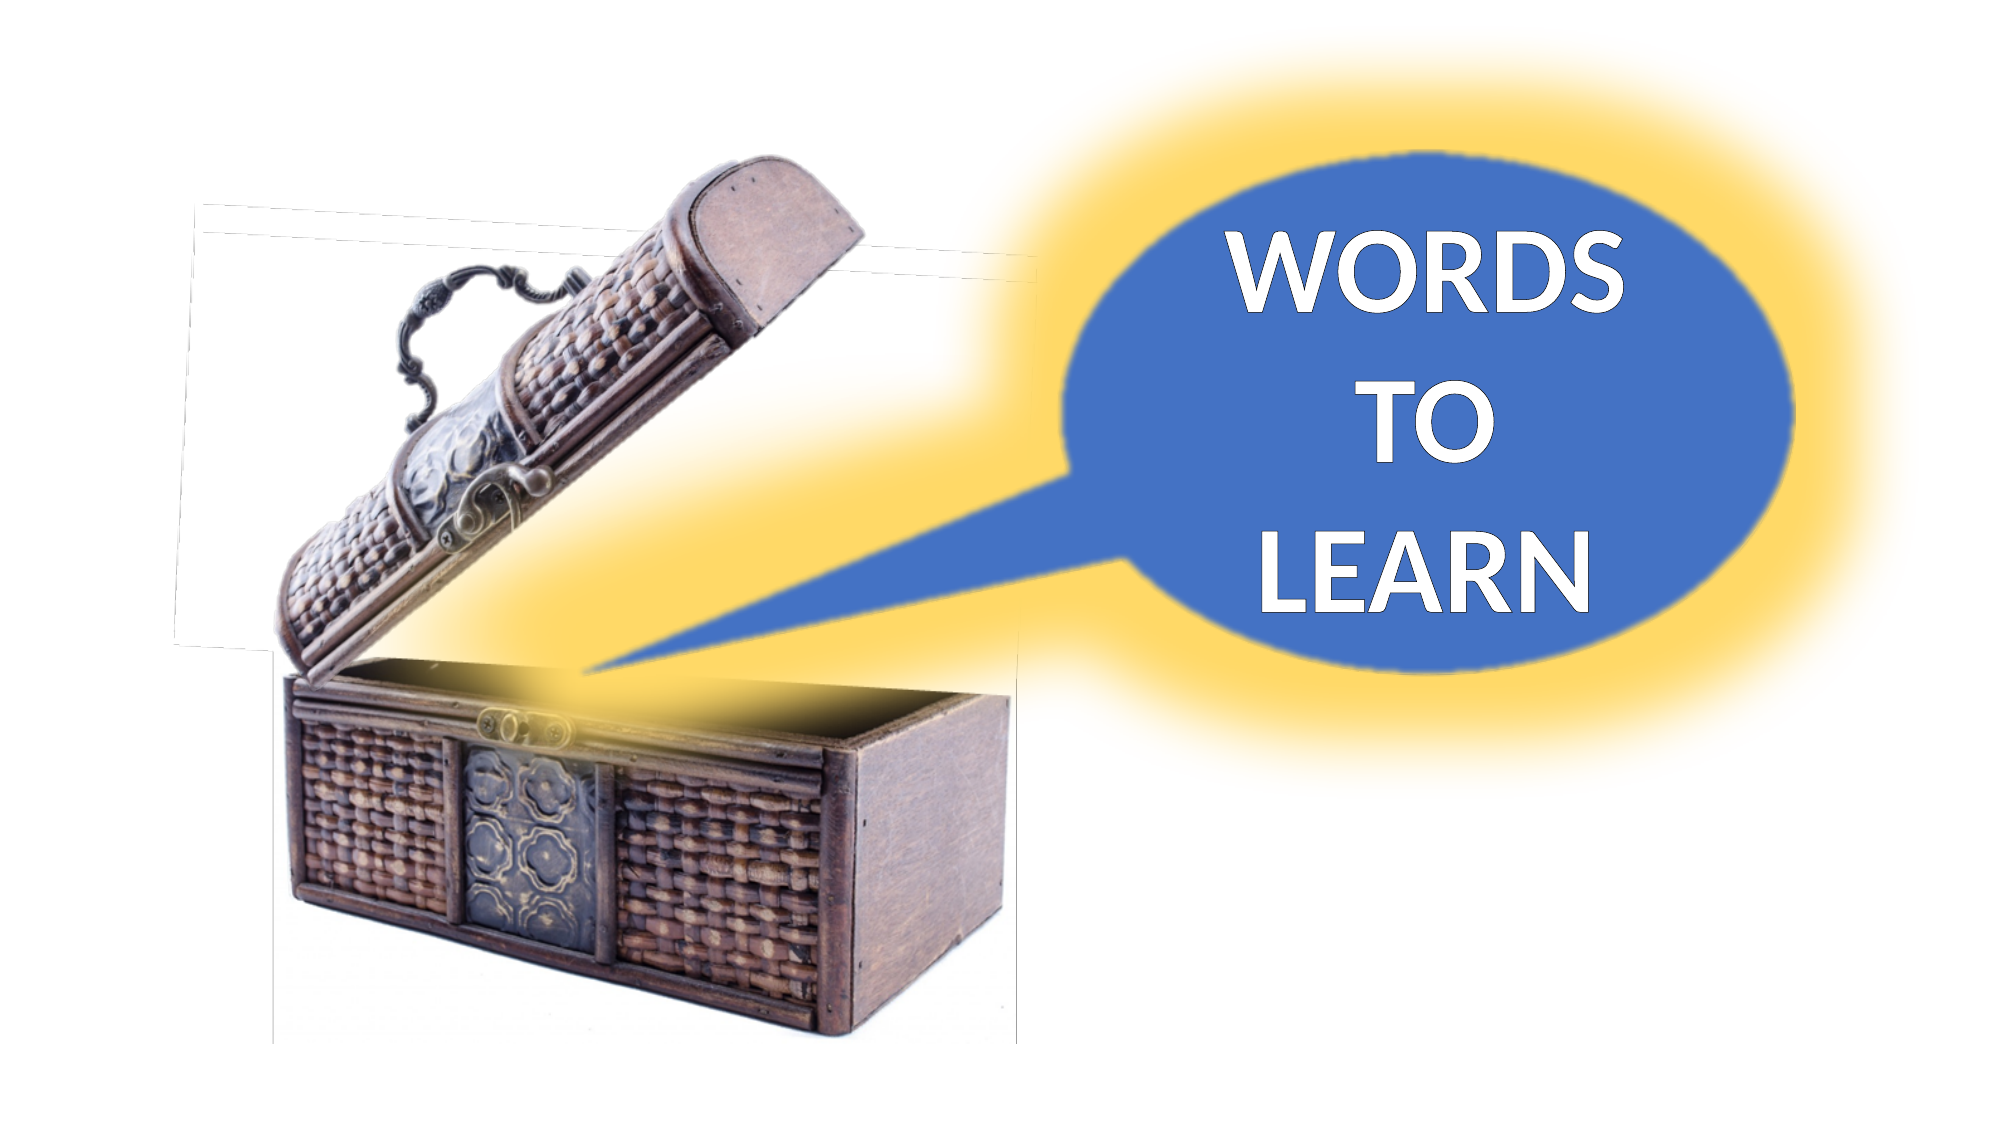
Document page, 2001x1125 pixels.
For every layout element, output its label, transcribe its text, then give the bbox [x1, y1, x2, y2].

text_box WORDS TO LEARN [1038, 155, 1791, 670]
picture [141, 17, 1038, 1044]
